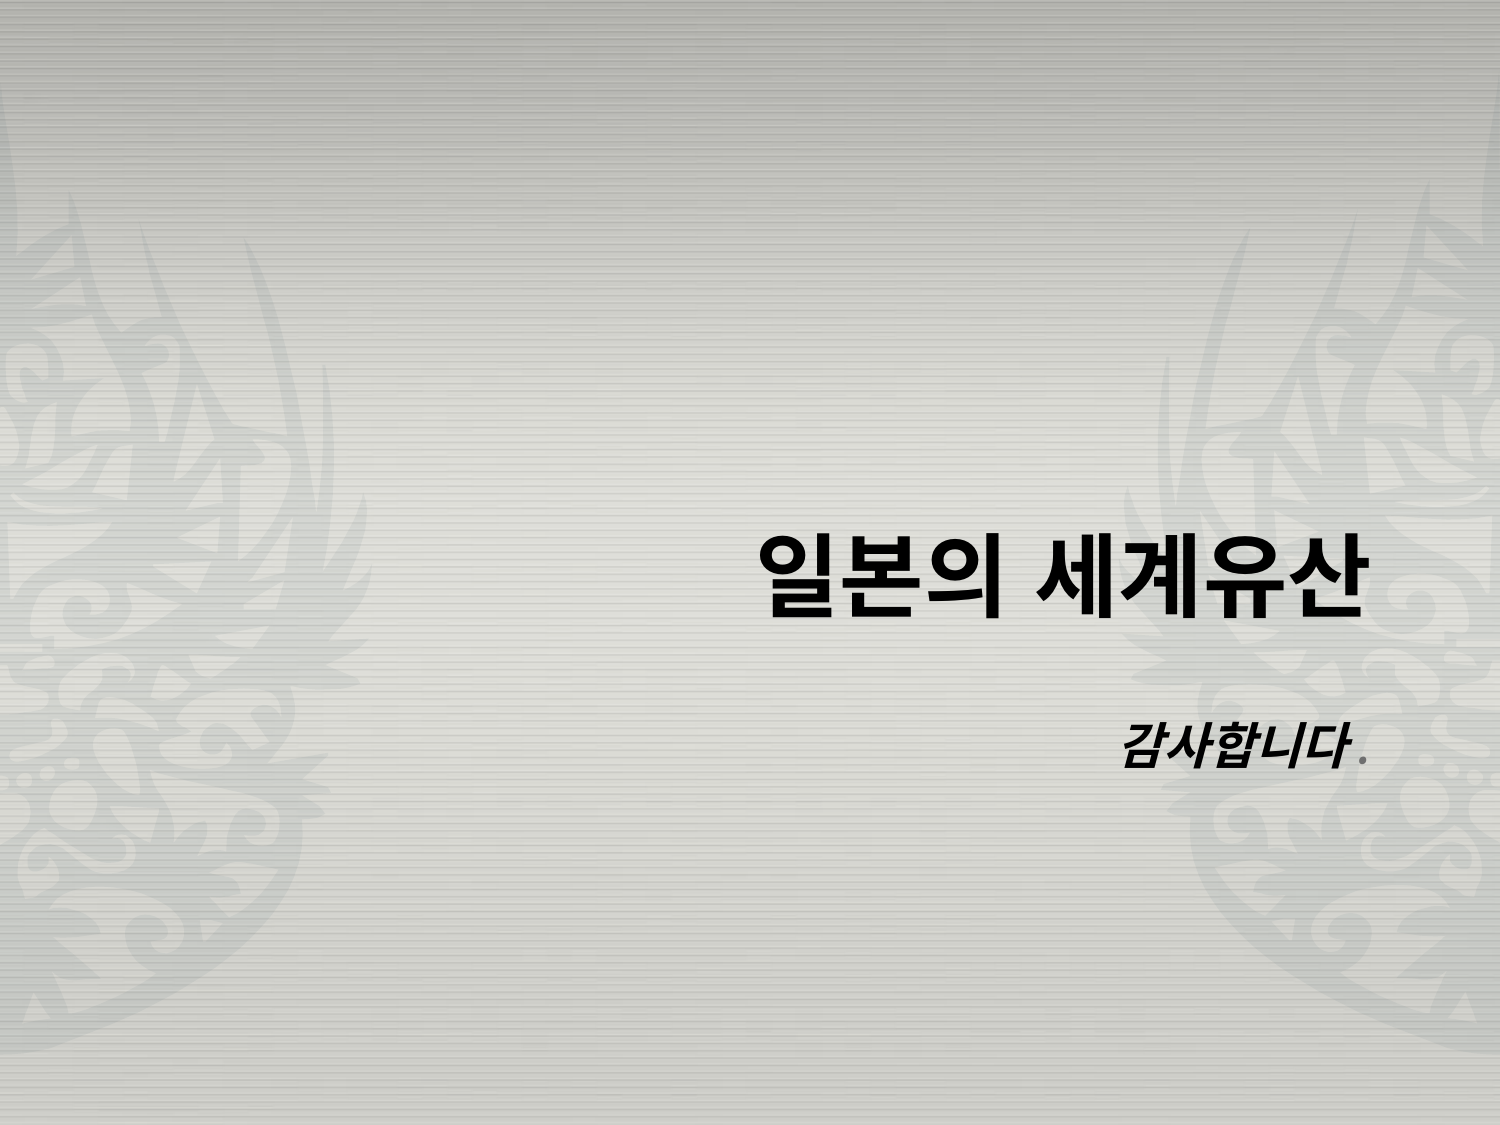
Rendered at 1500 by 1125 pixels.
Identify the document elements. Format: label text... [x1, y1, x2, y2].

subtitle 감사합니다. [495, 637, 1385, 809]
title 일본의 세계유산 [112, 395, 1388, 637]
